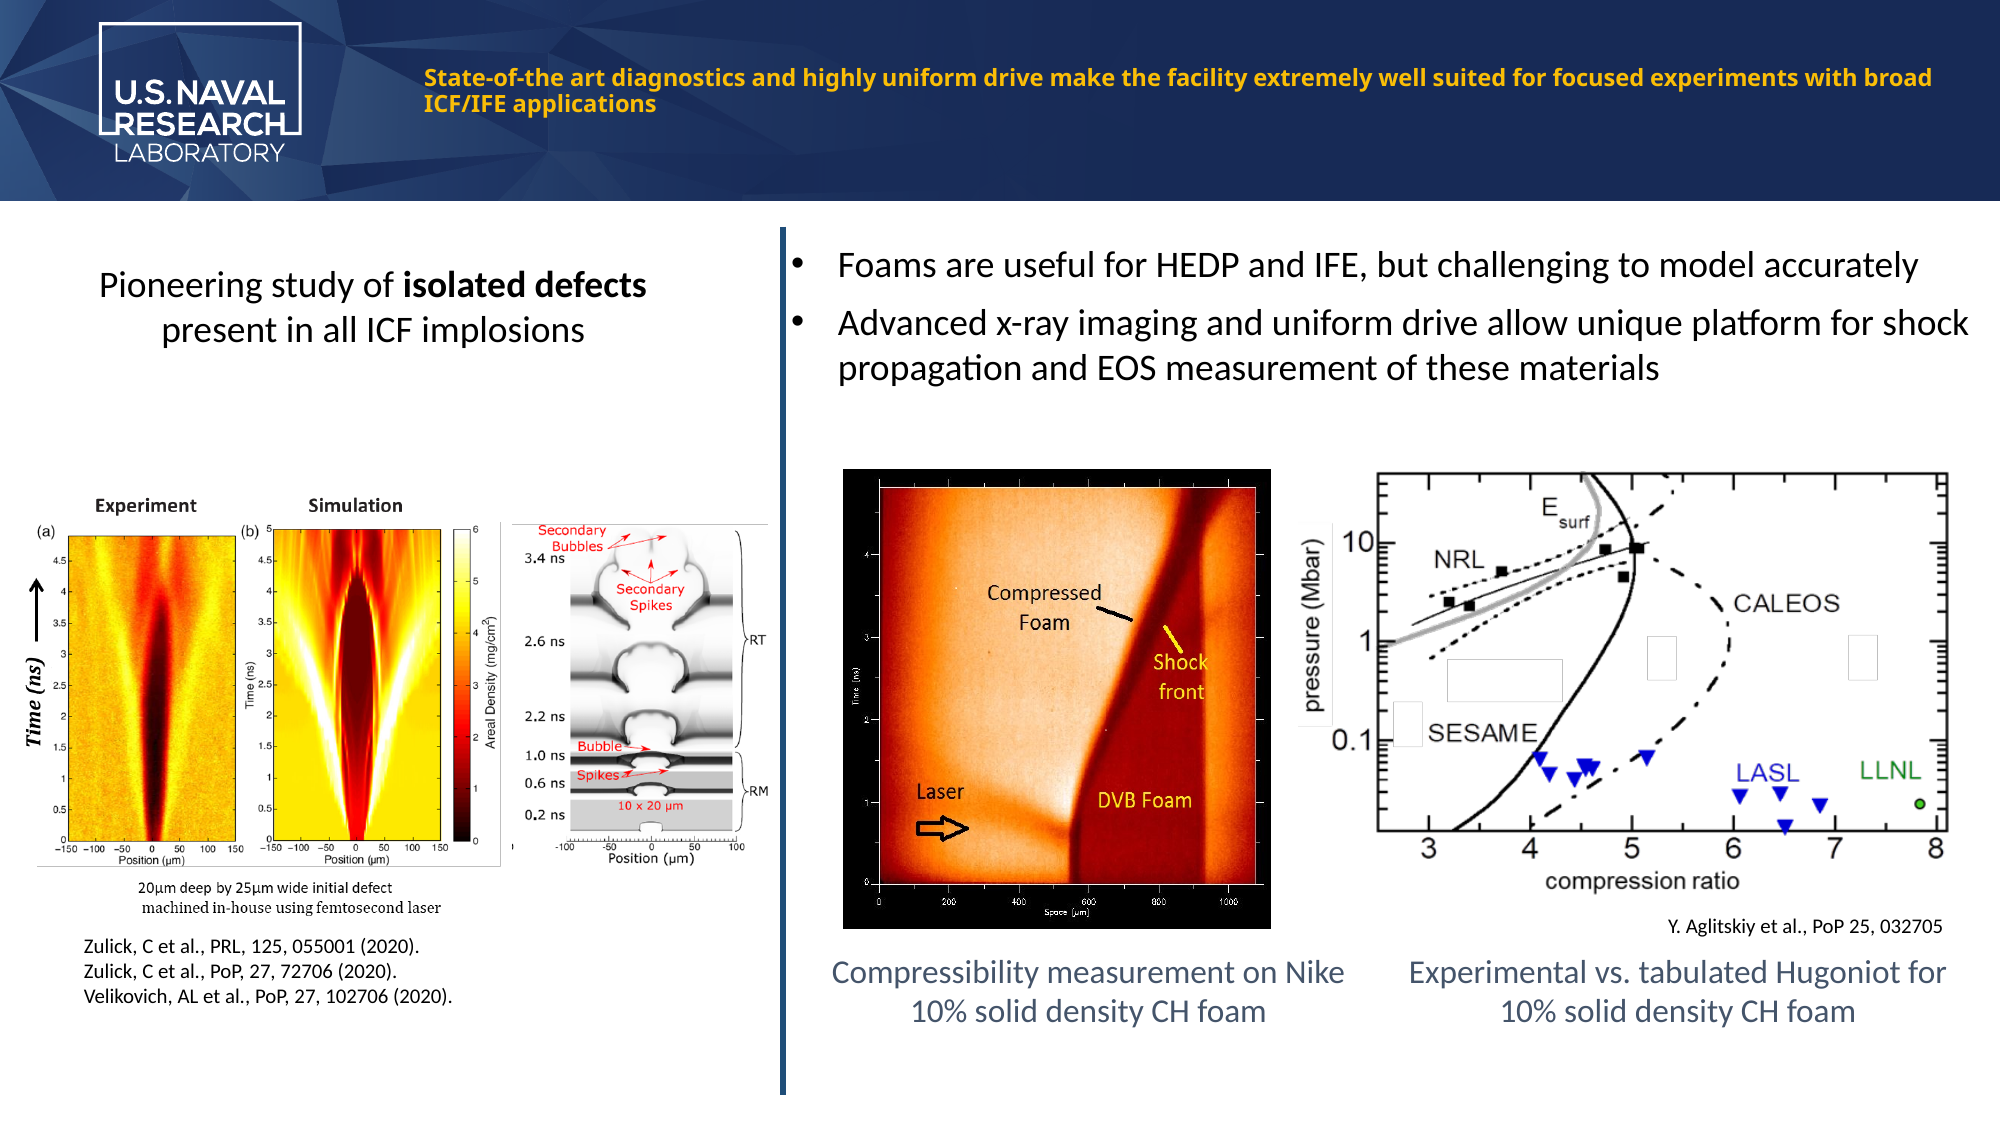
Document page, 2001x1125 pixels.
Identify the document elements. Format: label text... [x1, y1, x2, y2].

title State-of-the art diagnostics and highly uniform drive make the facility extremely well suited for focused experiments with broad ICF/IFE applications [409, 58, 1967, 126]
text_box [800, 469, 1970, 1022]
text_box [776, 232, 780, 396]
text_box Foams are useful for HEDP and IFE, but challenging to model accurately Advanced x-ray imaging and uniform drive allow unique platform for shock propagation and EOS measurement of these materials [786, 232, 2000, 396]
picture [0, 0, 2000, 201]
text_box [12, 252, 768, 1022]
